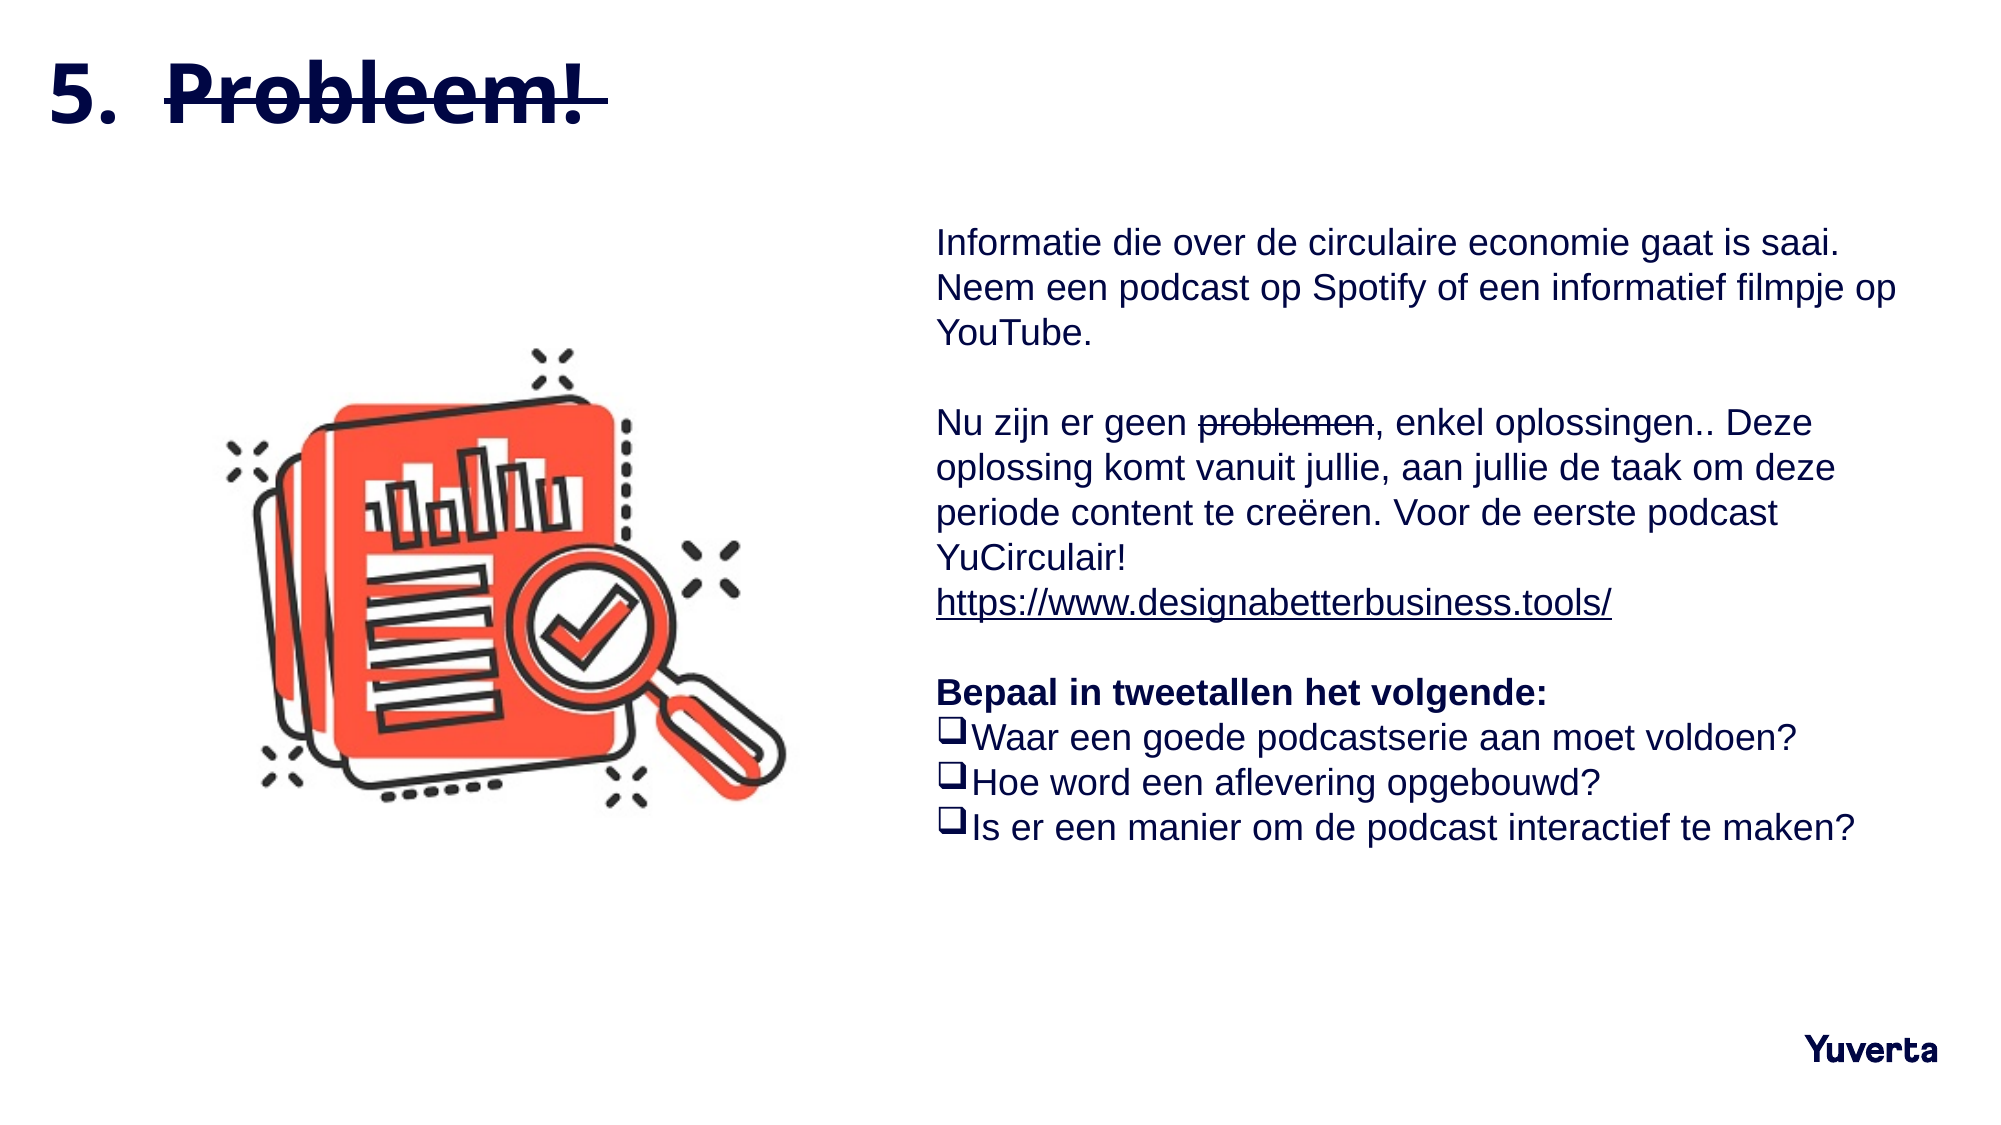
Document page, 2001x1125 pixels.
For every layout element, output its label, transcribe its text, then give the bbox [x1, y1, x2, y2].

list Informatie die over de circulaire economie gaat is saai. Neem een podcast op Spotify of een informatief filmpje op YouTube. Nu zijn er geen problemen, enkel oplossingen.. Deze oplossing komt vanuit jullie, aan jullie de taak om deze periode content te creëren. Voor de eerste podcast YuCirculair! https://www.designabetterbusiness.tools/ Bepaal in tweetallen het volgende: Waar een goede podcastserie aan moet voldoen? Hoe word een aflevering opgebouwd? Is er een manier om de podcast interactief te maken? [935, 218, 1939, 1006]
picture [172, 217, 840, 979]
title 5. Probleem! [48, 45, 1052, 194]
